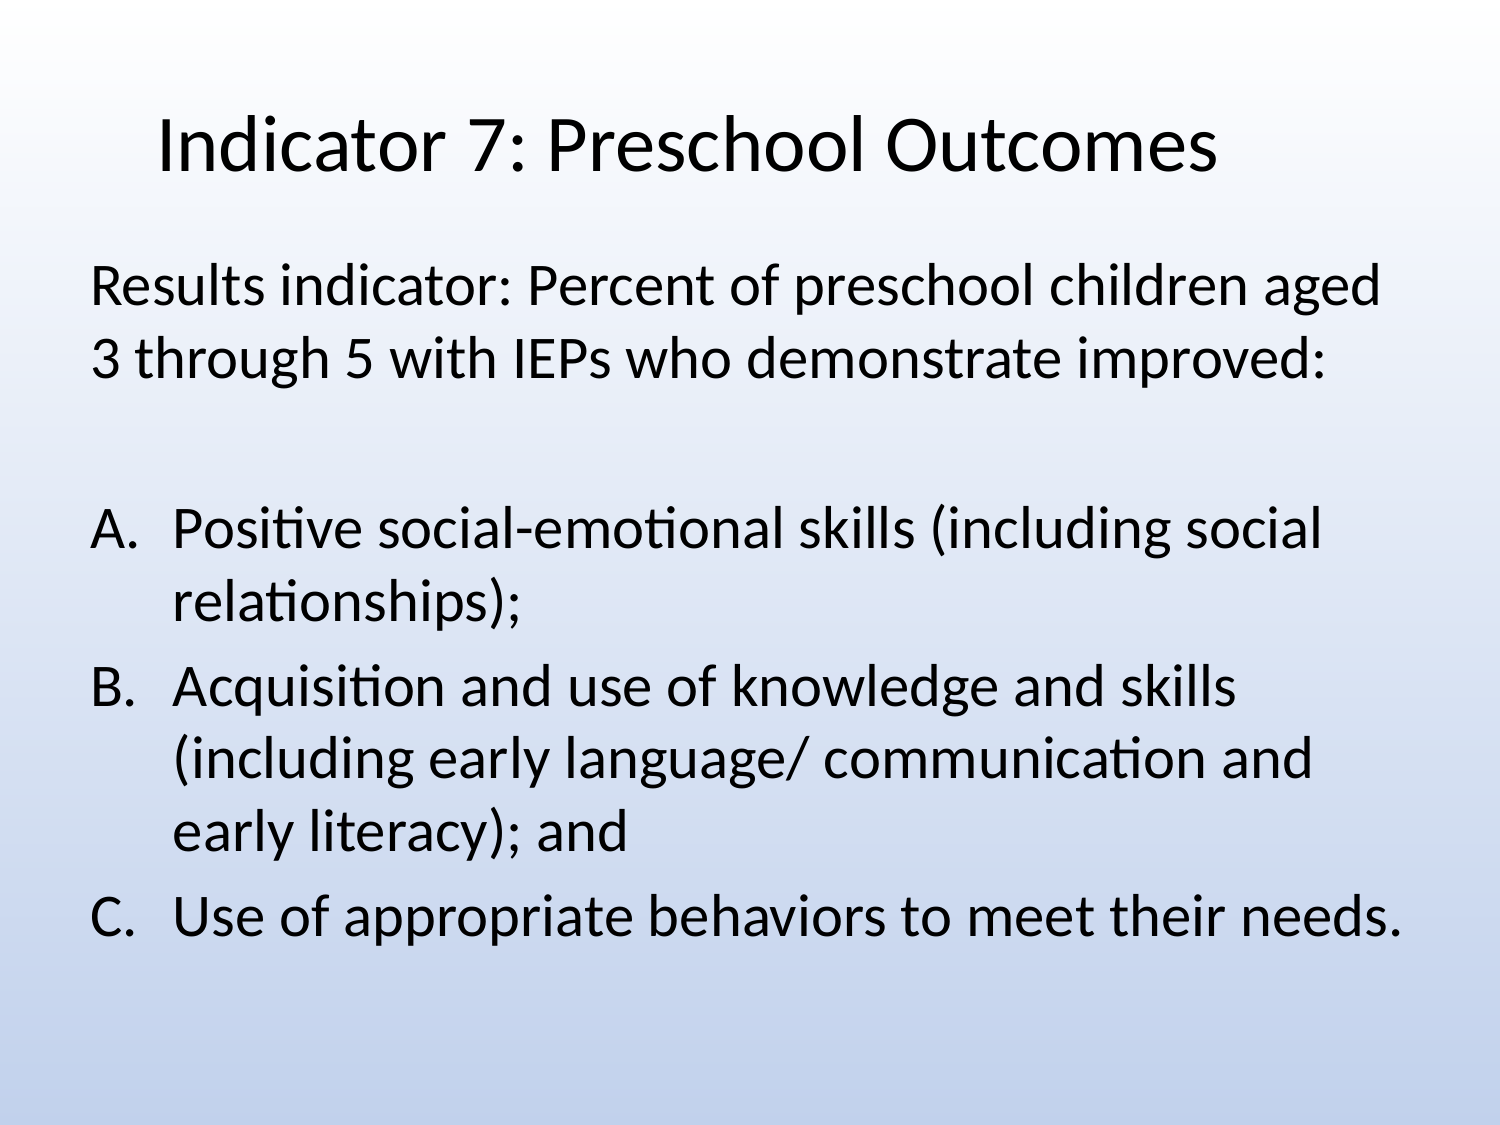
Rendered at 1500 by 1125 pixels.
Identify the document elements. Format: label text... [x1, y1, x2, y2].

title Indicator 7: Preschool Outcomes [75, 45, 1425, 233]
list Results indicator: Percent of preschool children aged 3 through 5 with IEPs who demonstrate improved: Positive social-emotional skills (including social relationships); Acquisition and use of knowledge and skills (including early language/ communication and early literacy); and Use of appropriate behaviors to meet their needs. [75, 237, 1425, 980]
